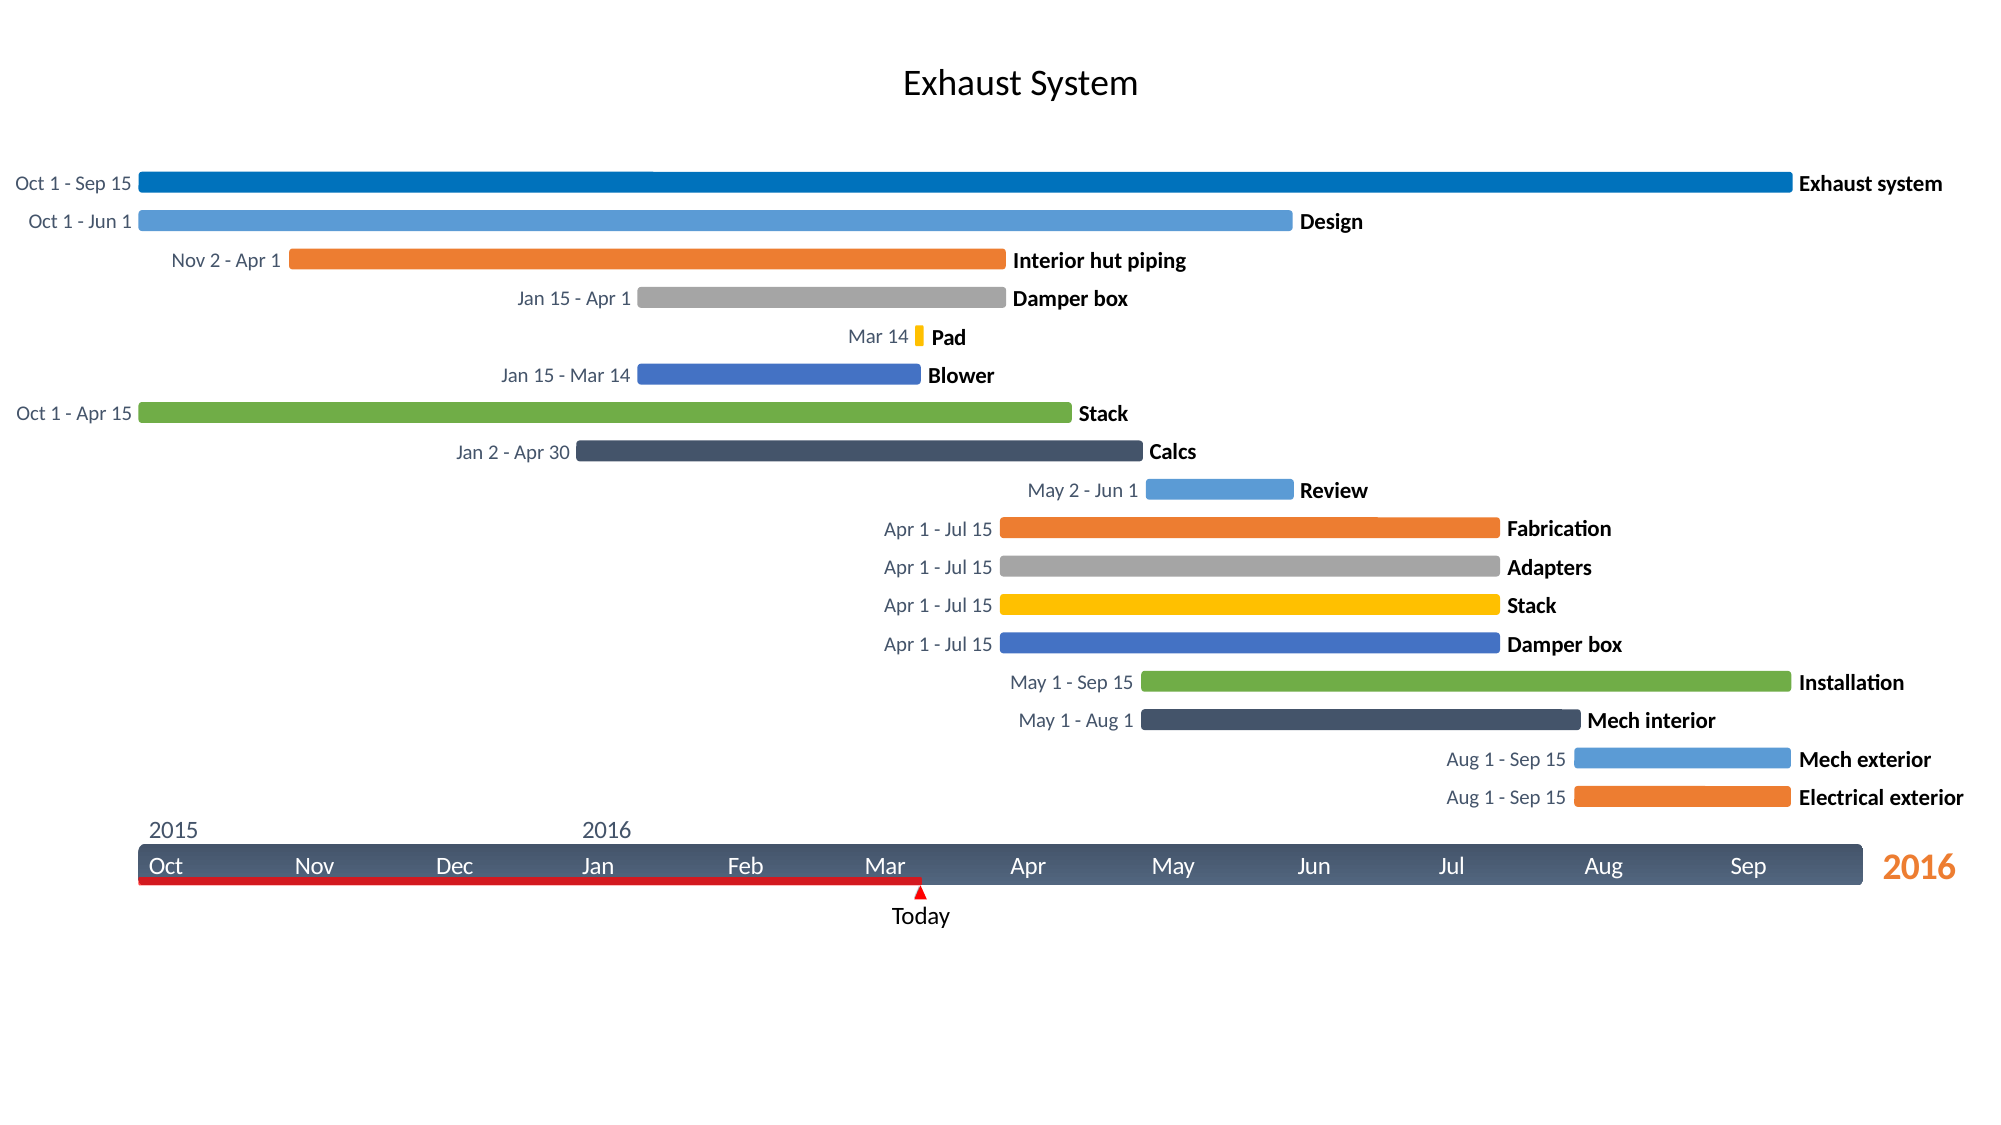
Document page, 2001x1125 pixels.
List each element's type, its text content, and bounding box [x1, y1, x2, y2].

text_box Jan [581, 849, 616, 880]
text_box Installation [1799, 667, 1908, 695]
text_box Jan 15 - Mar 14 [499, 361, 631, 387]
text_box Apr 1 - Jul 15 [882, 553, 993, 579]
text_box Today [891, 899, 951, 930]
text_box Feb [727, 849, 765, 880]
text_box Interior hut piping [1013, 245, 1188, 273]
text_box [913, 882, 928, 899]
text_box [914, 324, 925, 348]
text_box Damper box [1012, 283, 1130, 312]
text_box Exhaust System [514, 50, 1528, 111]
text_box Oct 1 - Apr 15 [13, 399, 133, 425]
text_box [137, 209, 1294, 233]
text_box Oct 1 - Jun 1 [25, 207, 132, 234]
text_box Jan 2 - Apr 30 [453, 438, 570, 464]
text_box Nov 2 - Apr 1 [170, 246, 281, 272]
text_box Mech interior [1587, 705, 1719, 734]
text_box Stack [1078, 398, 1131, 427]
text_box 2016 [582, 813, 633, 844]
text_box Dec [436, 849, 475, 880]
text_box [137, 401, 1073, 424]
text_box May 1 - Aug 1 [1016, 707, 1134, 733]
text_box [288, 247, 1007, 271]
text_box May 1 - Sep 15 [1008, 668, 1134, 694]
text_box Exhaust system [1799, 168, 1948, 196]
text_box [137, 875, 923, 887]
text_box 2015 [148, 813, 199, 844]
text_box [998, 631, 1502, 655]
text_box [998, 593, 1502, 616]
text_box [998, 516, 1502, 540]
text_box Apr [1010, 849, 1047, 880]
text_box Apr 1 - Jul 15 [882, 515, 993, 541]
text_box Jun [1297, 849, 1332, 880]
text_box Nov [294, 849, 336, 880]
text_box [1140, 669, 1793, 693]
text_box Aug 1 - Sep 15 [1445, 783, 1567, 809]
text_box Mech exterior [1799, 744, 1935, 772]
text_box Jul [1438, 849, 1465, 880]
text_box Stack [1507, 590, 1560, 619]
text_box [636, 362, 922, 386]
text_box Apr 1 - Jul 15 [882, 630, 993, 656]
text_box May [1151, 849, 1197, 880]
text_box Aug 1 - Sep 15 [1445, 745, 1567, 771]
text_box Damper box [1507, 628, 1624, 657]
text_box Aug [1584, 849, 1625, 880]
text_box Blower [928, 360, 997, 388]
text_box [1144, 477, 1295, 501]
text_box Mar 14 [845, 323, 909, 349]
text_box Jan 15 - Apr 1 [514, 284, 632, 310]
text_box [1573, 784, 1792, 808]
text_box Mar [864, 849, 907, 880]
text_box 2016 [1882, 842, 1957, 888]
text_box May 2 - Jun 1 [1025, 476, 1139, 502]
text_box Fabrication [1507, 513, 1614, 542]
text_box Adapters [1507, 552, 1595, 580]
text_box Pad [931, 321, 968, 350]
text_box [1140, 708, 1582, 732]
text_box [636, 285, 1008, 309]
text_box [137, 842, 1865, 887]
text_box Design [1300, 206, 1365, 235]
text_box Oct 1 - Sep 15 [12, 169, 132, 195]
text_box Electrical exterior [1799, 782, 1966, 811]
text_box [137, 170, 1794, 194]
text_box Calcs [1149, 437, 1198, 465]
text_box Apr 1 - Jul 15 [882, 591, 993, 617]
text_box [1573, 746, 1792, 770]
text_box Sep [1730, 849, 1768, 880]
text_box [575, 439, 1144, 463]
text_box Oct [148, 849, 184, 880]
text_box [998, 554, 1502, 578]
text_box Review [1300, 475, 1371, 504]
